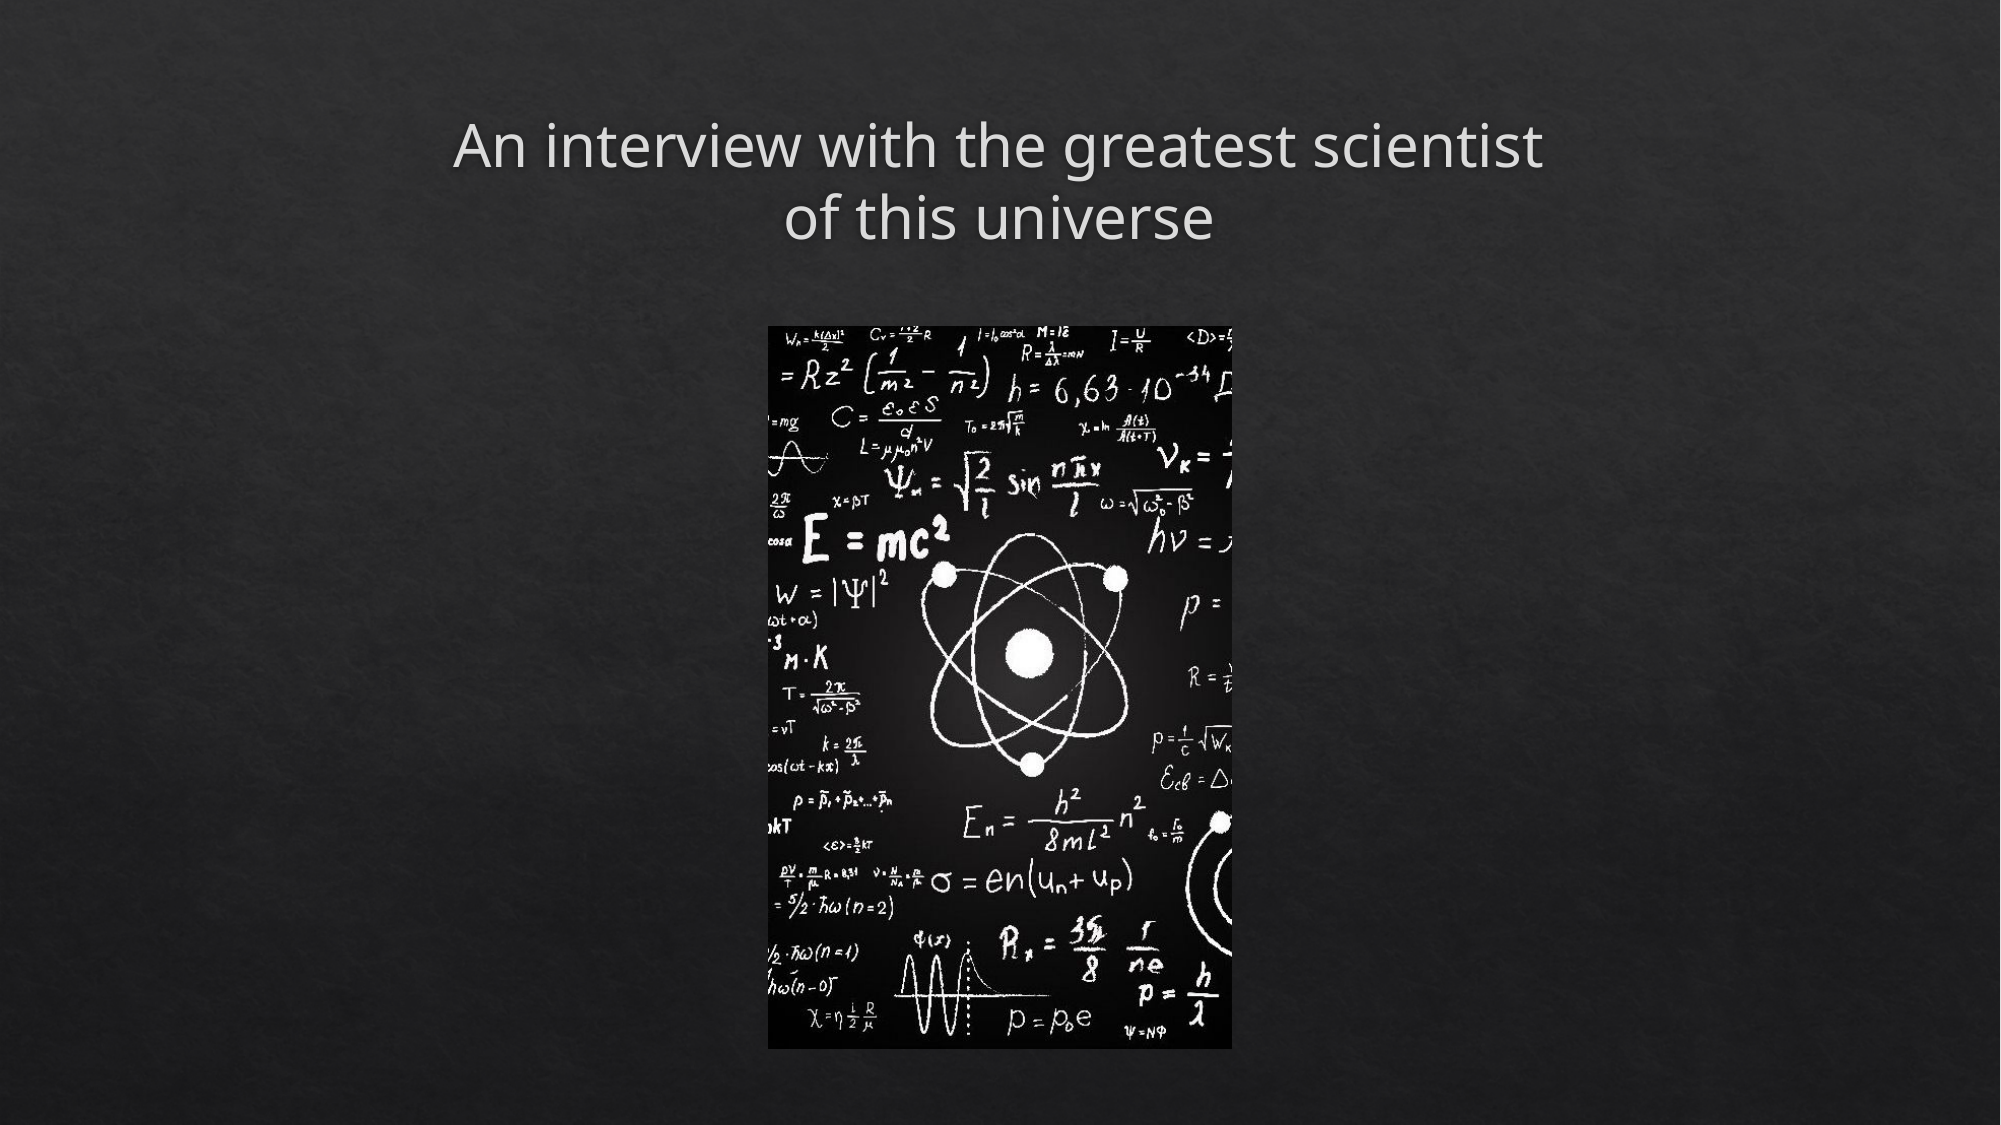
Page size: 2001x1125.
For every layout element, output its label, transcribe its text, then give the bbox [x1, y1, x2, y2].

picture [768, 326, 1232, 1049]
title An interview with the greatest scientist of this universe [149, 99, 1849, 260]
